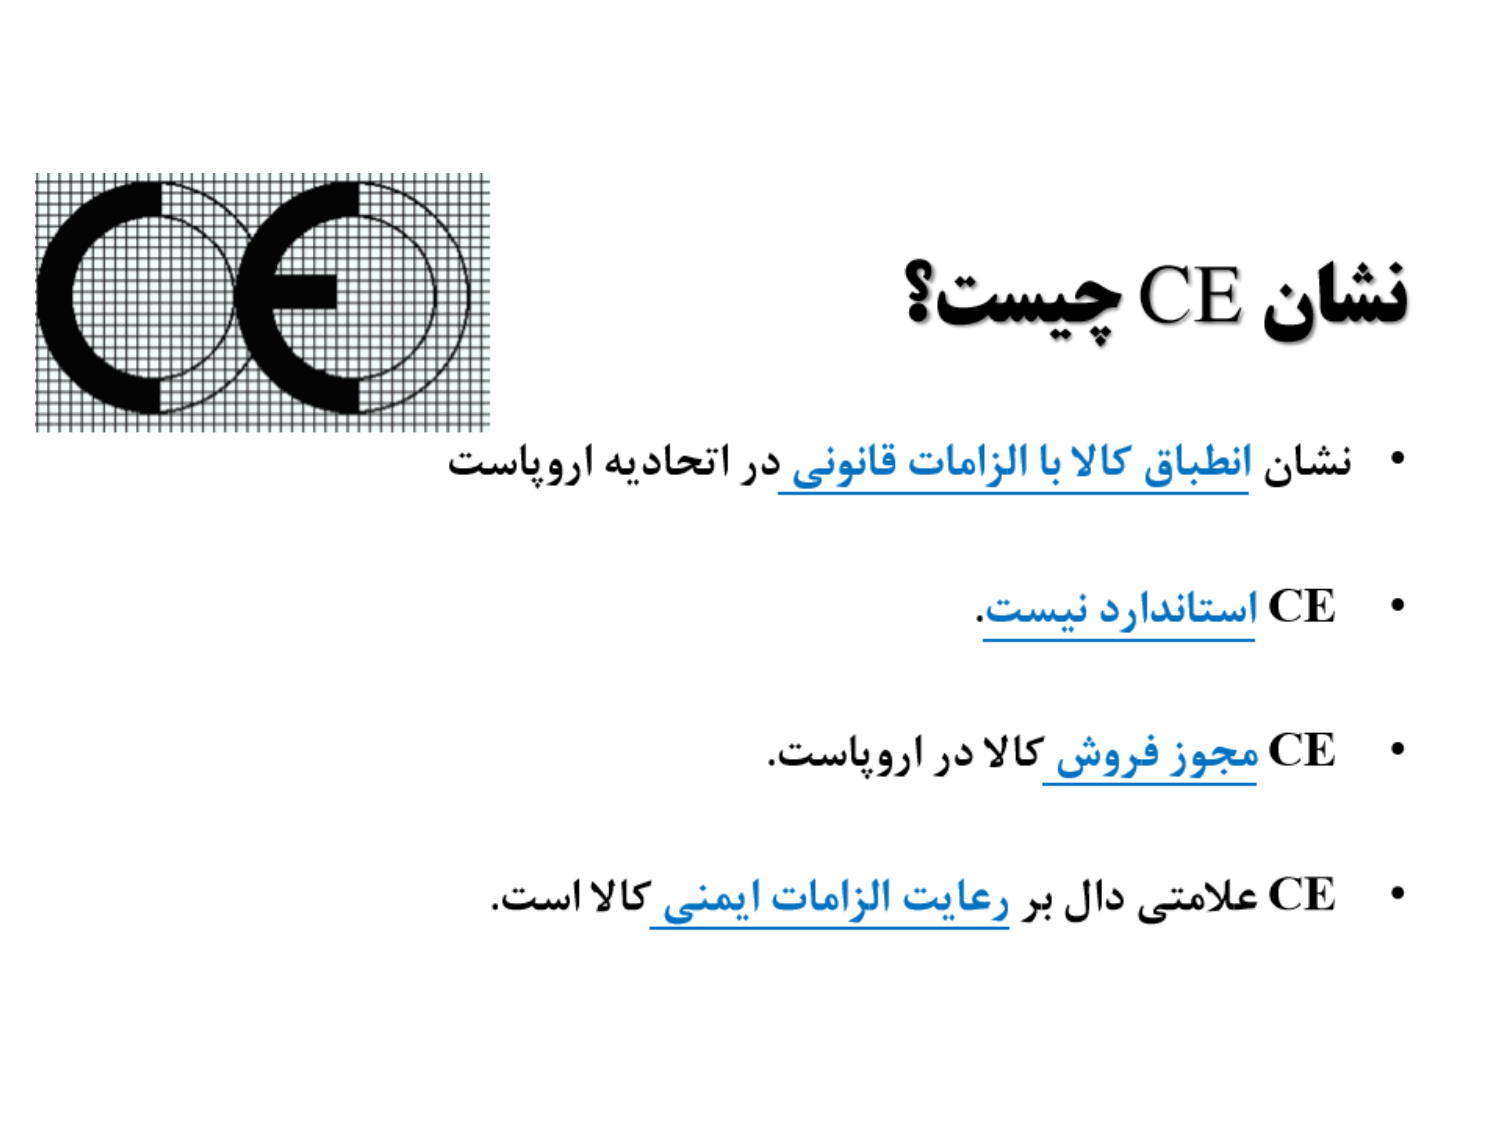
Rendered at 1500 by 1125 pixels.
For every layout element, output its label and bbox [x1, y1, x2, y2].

picture [35, 173, 1465, 952]
